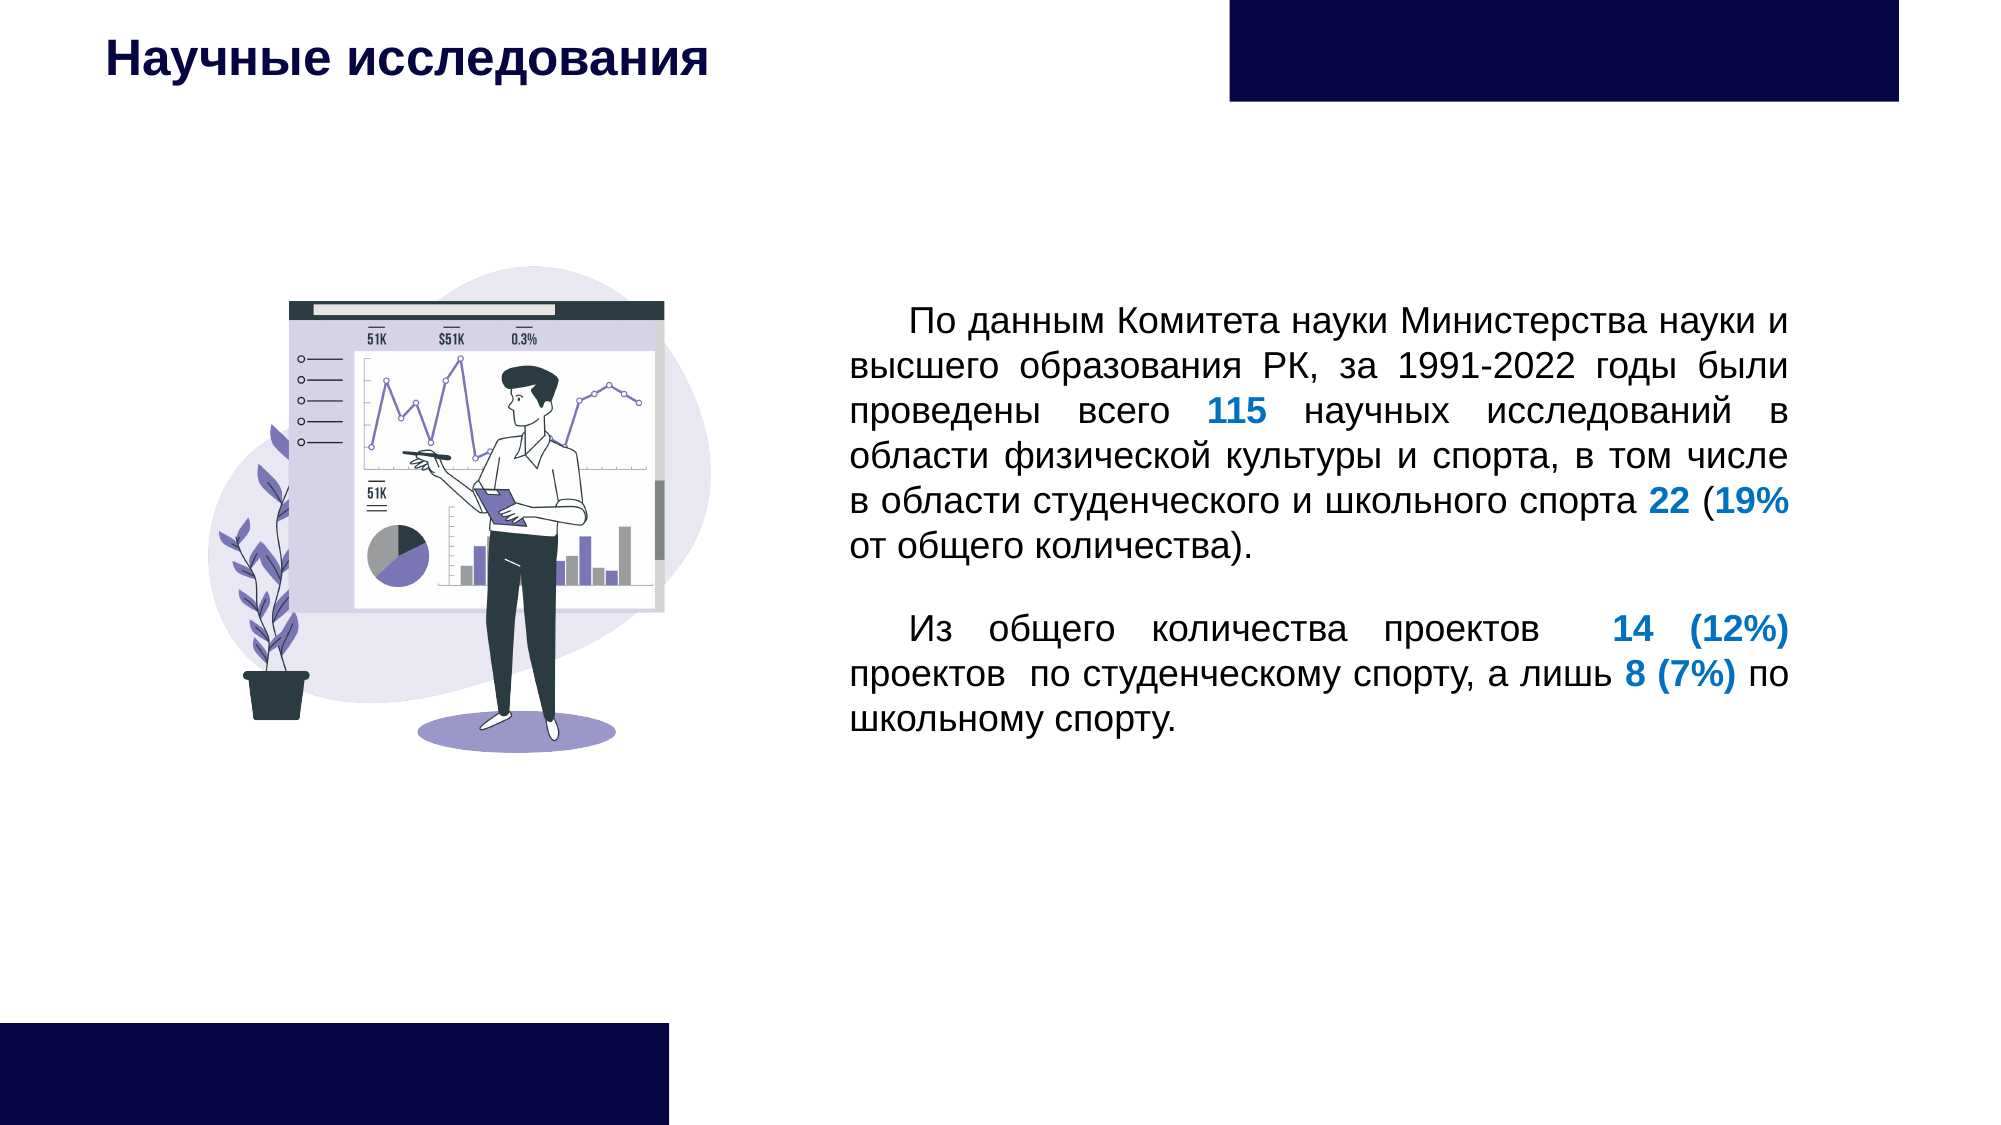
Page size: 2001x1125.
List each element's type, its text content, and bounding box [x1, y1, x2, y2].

picture [208, 266, 711, 753]
text_box [1229, 0, 1900, 103]
text_box [0, 1022, 670, 1125]
text_box По данным Комитета науки Министерства науки и высшего образования РК, за 1991-2022 годы были проведены всего 115 научных исследований в области физической культуры и спорта, в том числе в области студенческого и школьного спорта 22 (19% от общего количества). Из общего количества проектов 14 (12%) проектов по студенческому спорту, а лишь 8 (7%) по школьному спорту. [834, 289, 1804, 747]
text_box Научные исследования [90, 17, 1041, 94]
